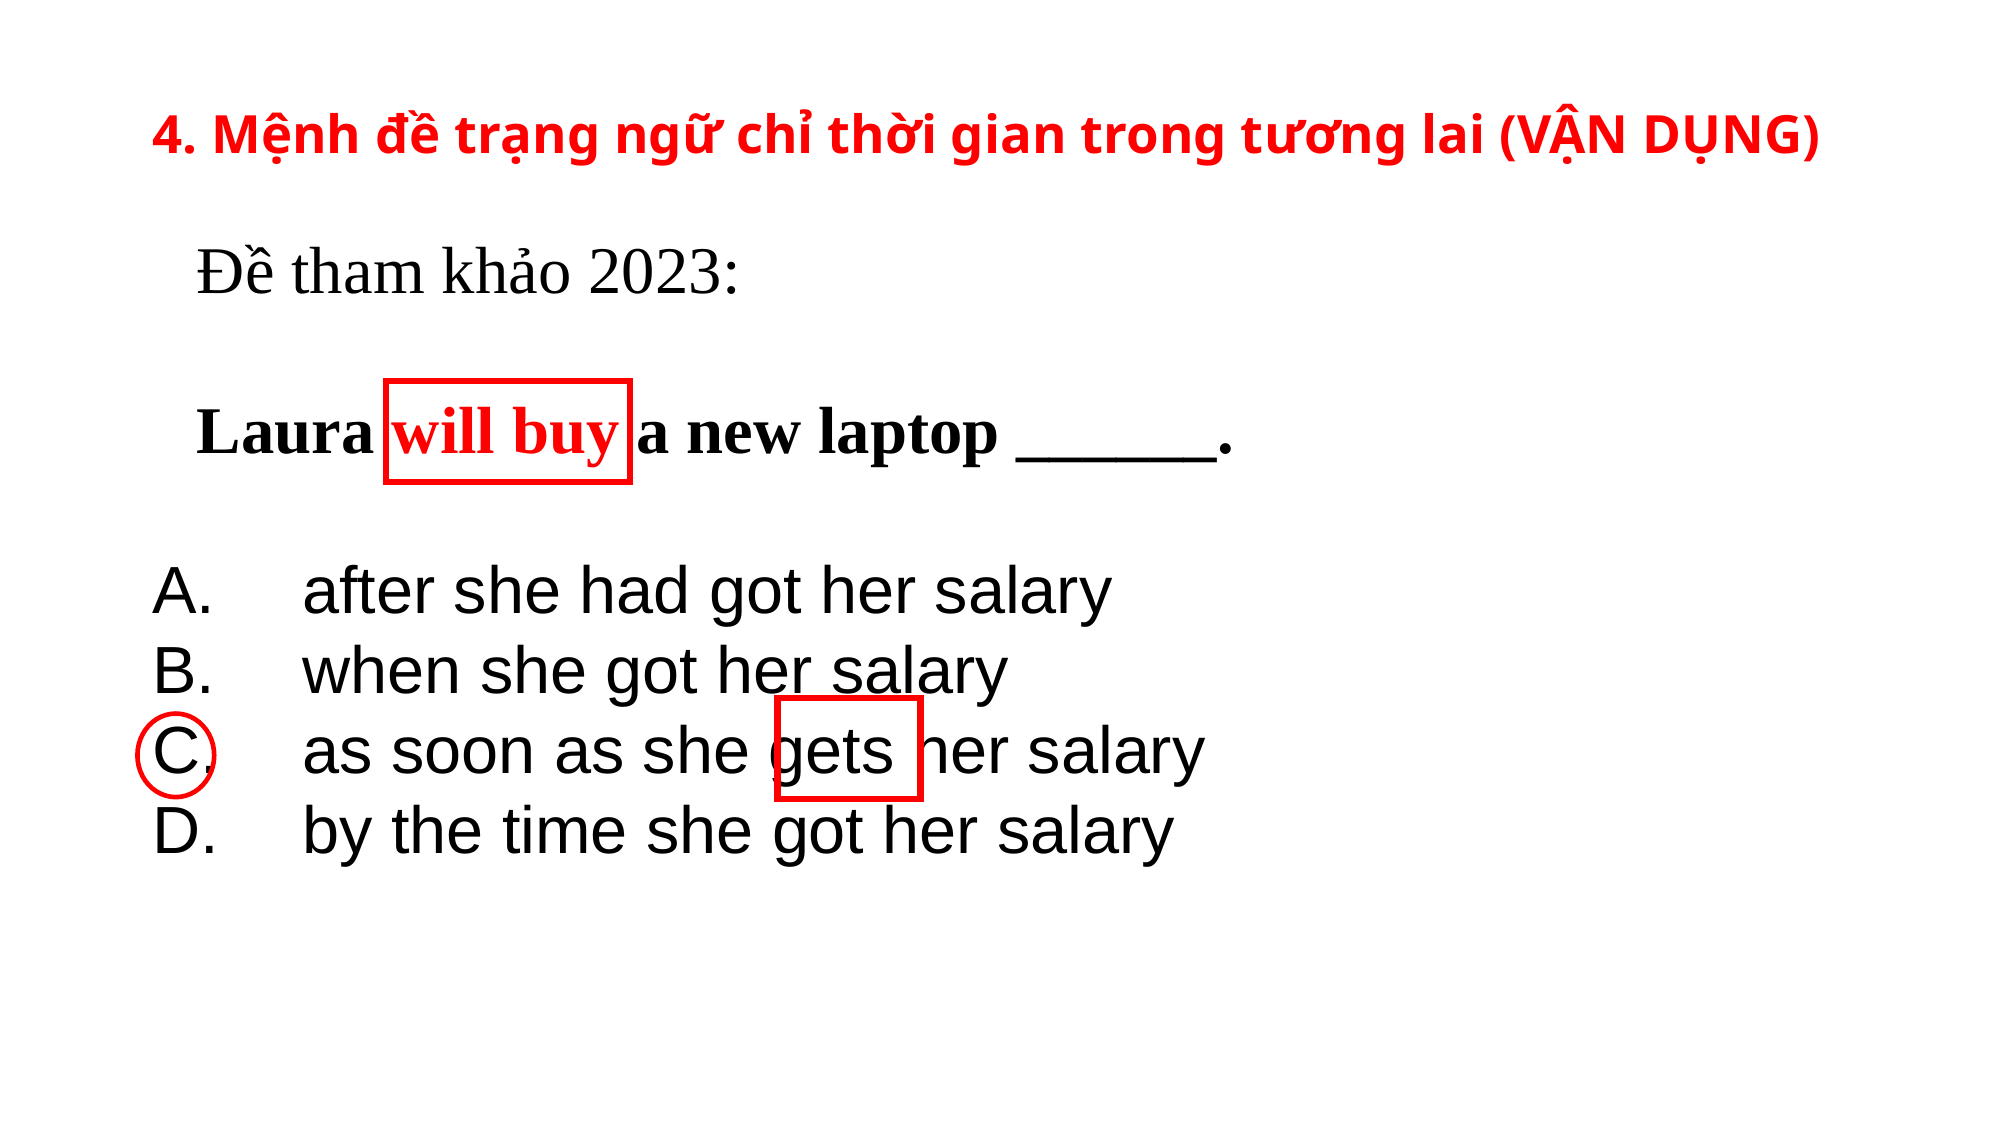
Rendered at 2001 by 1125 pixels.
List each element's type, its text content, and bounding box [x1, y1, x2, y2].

text_box [136, 712, 216, 799]
text_box Đề tham khảo 2023: Laura will buy a new laptop ______. after she had got her salary when she got her salary as soon as she gets her salary by the time she got her salary [137, 219, 1704, 875]
text_box [385, 380, 631, 483]
title 4. Mệnh đề trạng ngữ chỉ thời gian trong tương lai (VẬN DỤNG) [137, 72, 1863, 200]
text_box [776, 697, 921, 800]
